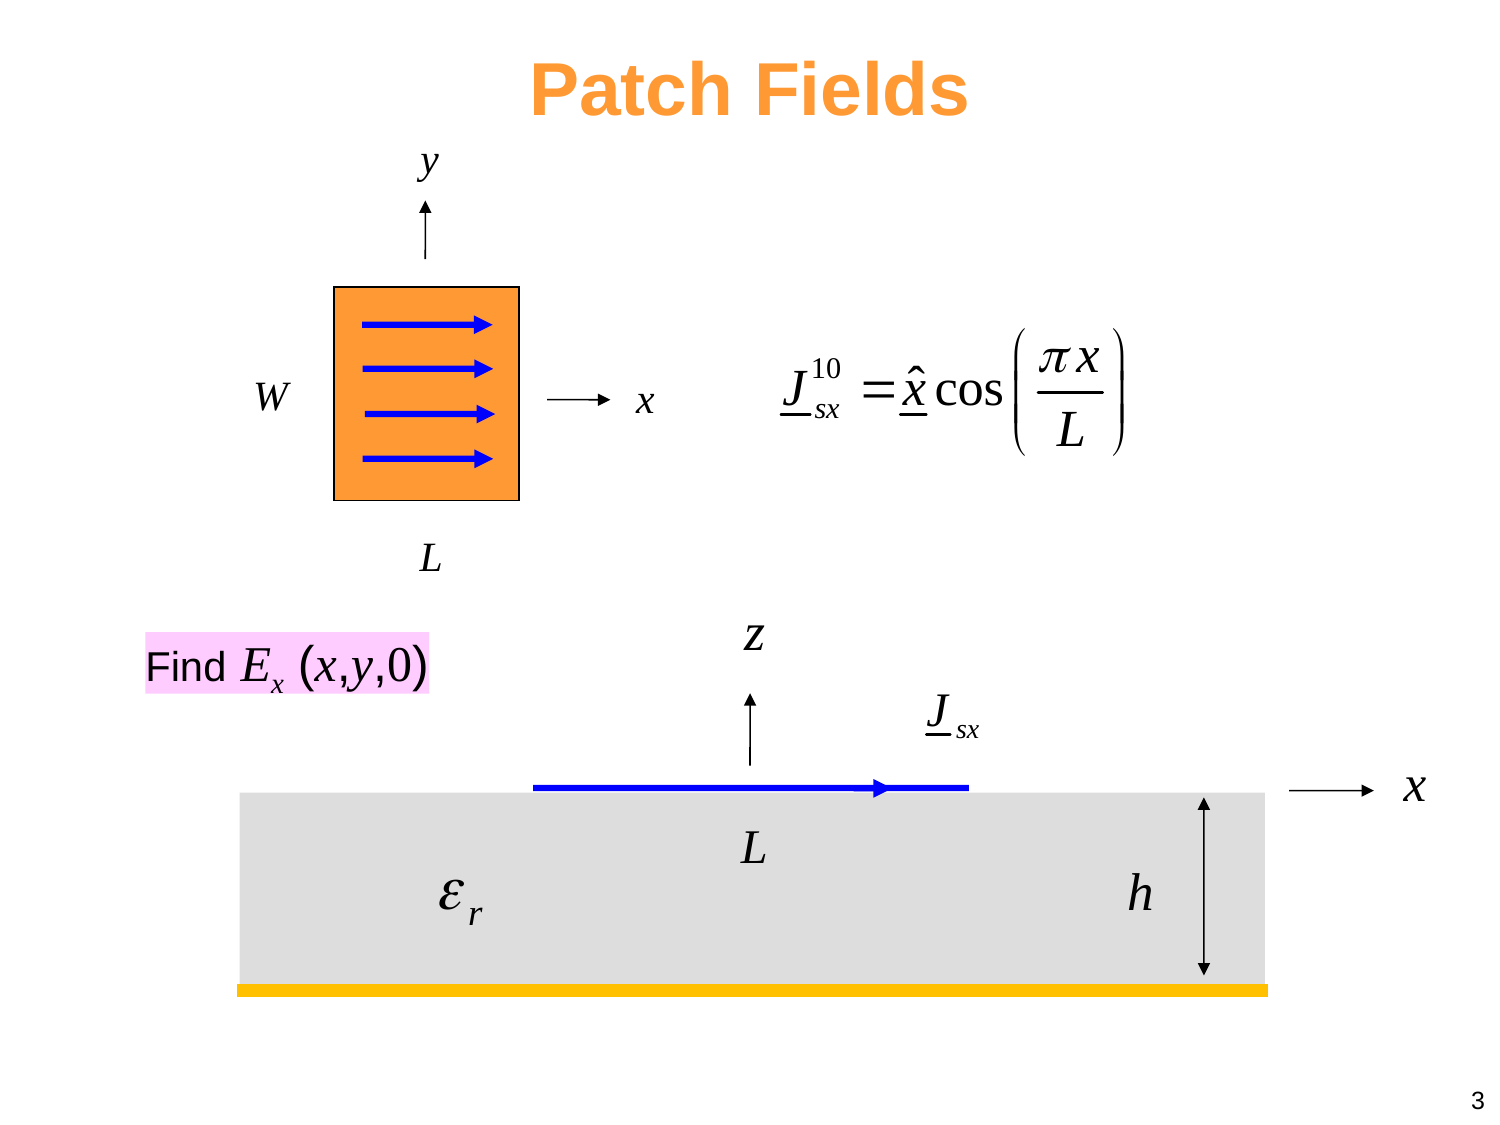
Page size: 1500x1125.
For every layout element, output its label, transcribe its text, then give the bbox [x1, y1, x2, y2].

text_box [1197, 797, 1211, 976]
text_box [733, 614, 779, 661]
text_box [916, 677, 990, 755]
title Patch Fields [0, 46, 1500, 125]
text_box Find Ex (x,y,0) [145, 632, 430, 694]
text_box [879, 782, 892, 788]
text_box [238, 123, 671, 588]
text_box [1289, 784, 1374, 797]
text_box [427, 845, 498, 942]
text_box [239, 792, 1265, 984]
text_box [731, 818, 777, 872]
text_box [879, 789, 891, 795]
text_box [771, 318, 1140, 467]
text_box [743, 693, 757, 766]
slide_number 3 [1149, 1046, 1500, 1125]
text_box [1393, 767, 1437, 815]
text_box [1119, 861, 1164, 924]
